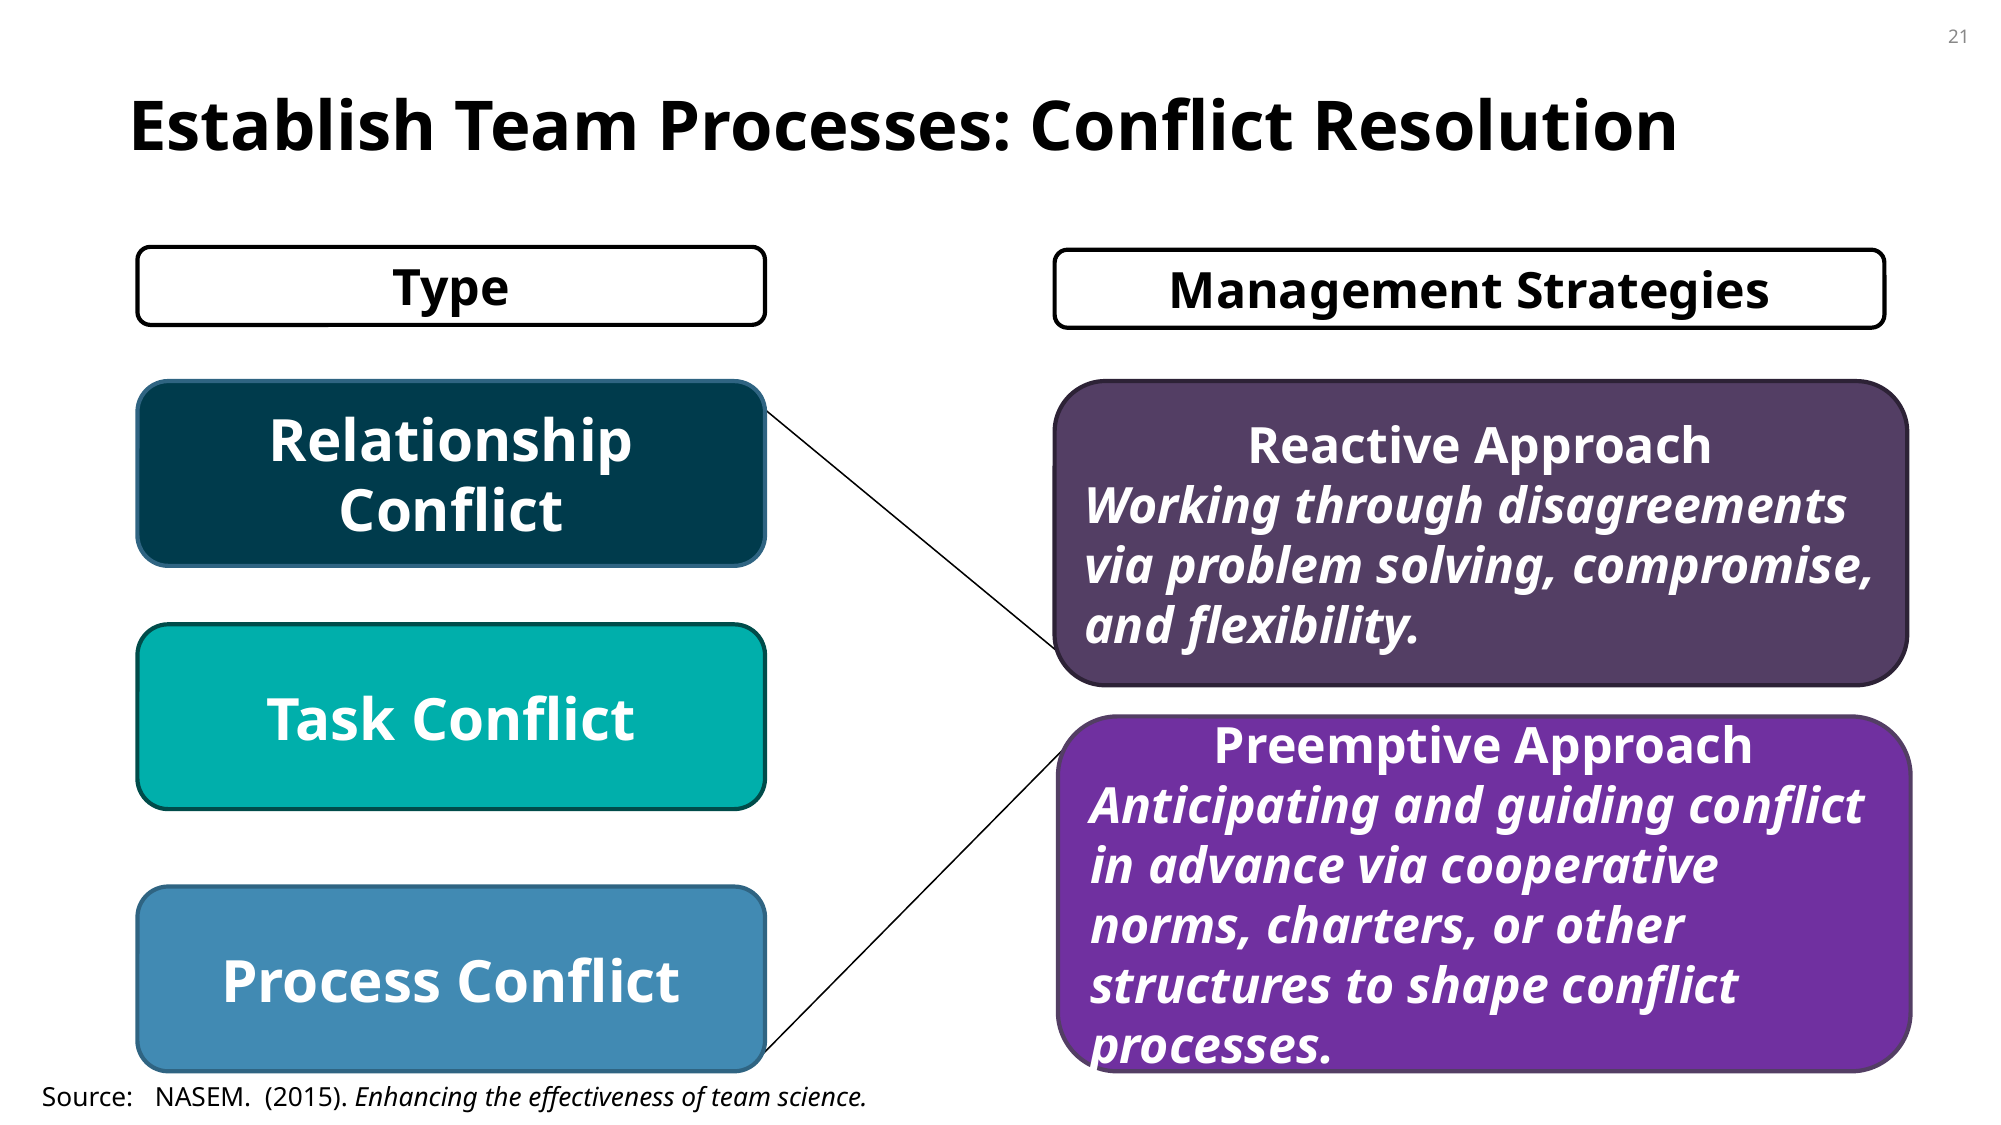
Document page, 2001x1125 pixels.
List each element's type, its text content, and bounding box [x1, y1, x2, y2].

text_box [770, 749, 1064, 1067]
text_box Source: NASEM. (2015). Enhancing the effectiveness of team science. [26, 1072, 1974, 1120]
title Establish Team Processes: Conflict Resolution [113, 19, 1839, 238]
text_box Reactive Approach Working through disagreements via problem solving, compromise, and flexibility. [1078, 381, 1908, 686]
text_box Preemptive Approach Anticipating and guiding conflict in advance via cooperative norms, charters, or other structures to shape conflict processes. [1064, 716, 1911, 1072]
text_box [770, 390, 1083, 673]
text_box Management Strategies [1054, 249, 1885, 328]
slide_number ‹#› [1534, 7, 1985, 68]
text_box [137, 246, 766, 1072]
